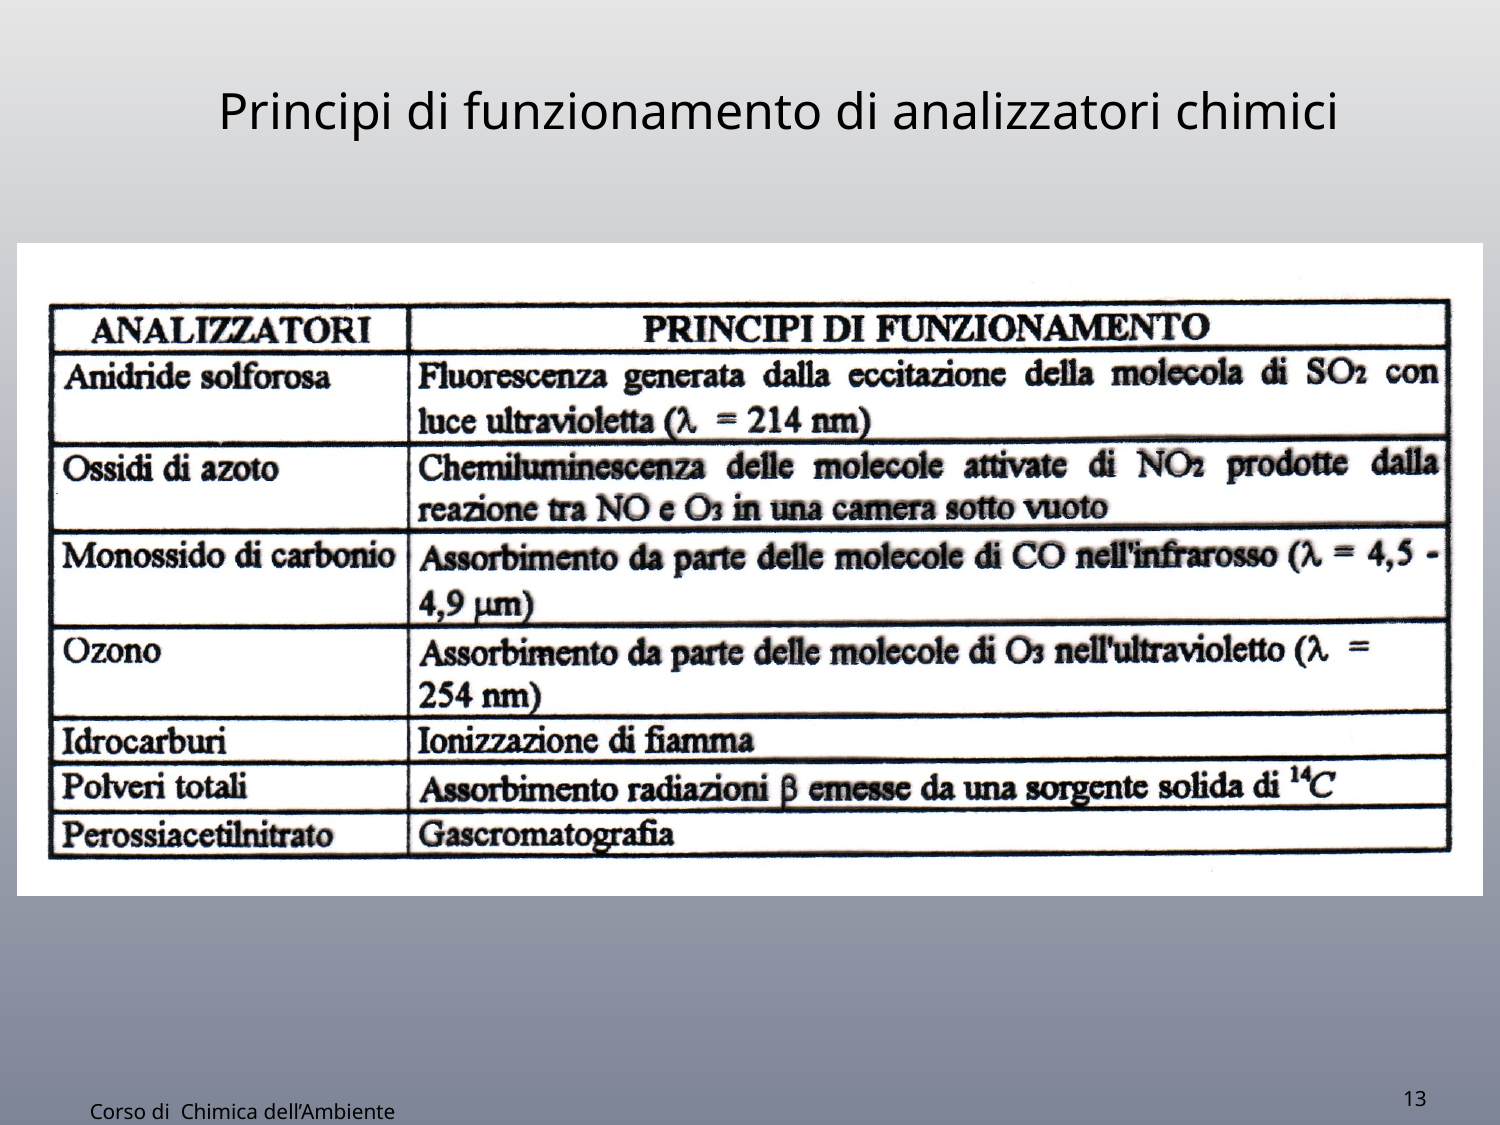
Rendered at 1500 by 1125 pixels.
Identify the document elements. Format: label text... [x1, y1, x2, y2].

picture [17, 243, 1484, 896]
text_box Corso di Chimica dell’Ambiente [74, 1091, 538, 1125]
text_box 13 [1374, 1078, 1442, 1125]
text_box Principi di funzionamento di analizzatori chimici [135, 72, 1424, 147]
